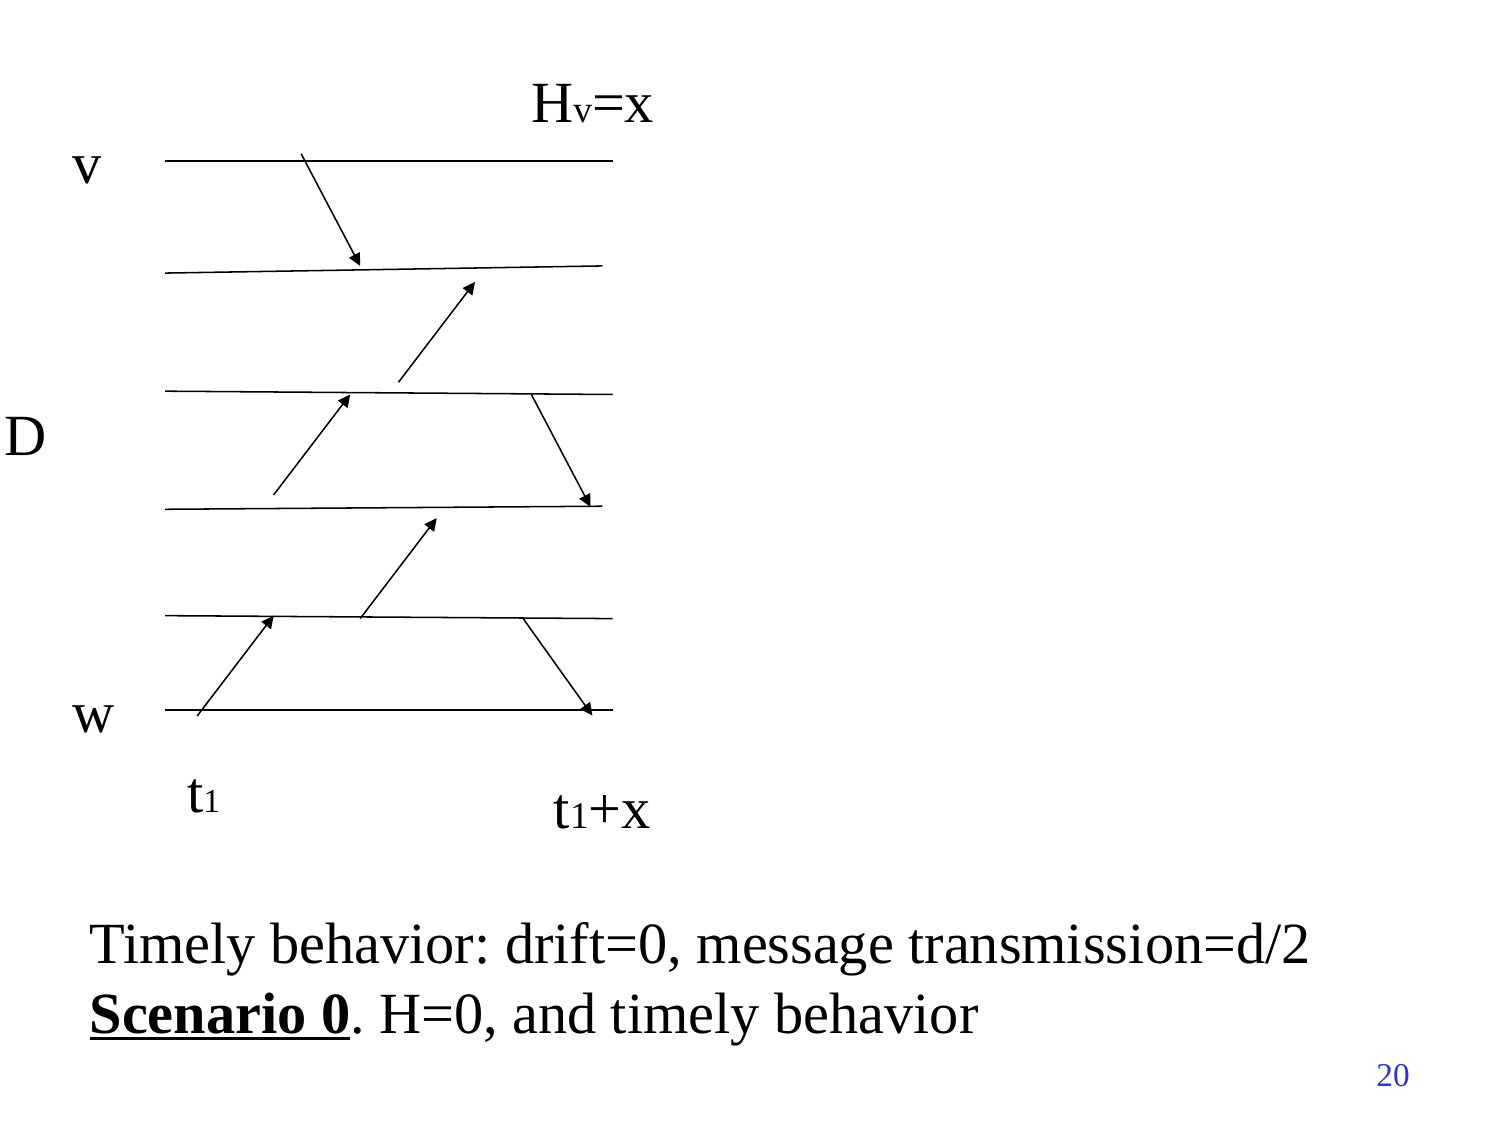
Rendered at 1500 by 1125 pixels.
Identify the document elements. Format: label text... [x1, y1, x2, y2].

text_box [273, 394, 351, 496]
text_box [165, 505, 527, 510]
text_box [164, 615, 354, 619]
text_box v [57, 117, 117, 203]
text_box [522, 618, 593, 716]
text_box t1 [172, 747, 236, 832]
slide_number 20 [1074, 1042, 1425, 1103]
text_box t1+x [538, 763, 666, 848]
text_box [165, 265, 603, 274]
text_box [300, 153, 361, 264]
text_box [359, 517, 437, 619]
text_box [593, 505, 603, 510]
text_box Hv=x [516, 57, 669, 142]
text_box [196, 627, 274, 717]
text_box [441, 615, 613, 619]
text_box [398, 281, 476, 383]
text_box w [57, 667, 130, 752]
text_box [164, 390, 613, 395]
text_box Timely behavior: drift=0, message transmission=d/2 Scenario 0. H=0, and timely behavior [75, 897, 1382, 1053]
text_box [531, 394, 591, 508]
text_box D [0, 389, 62, 475]
